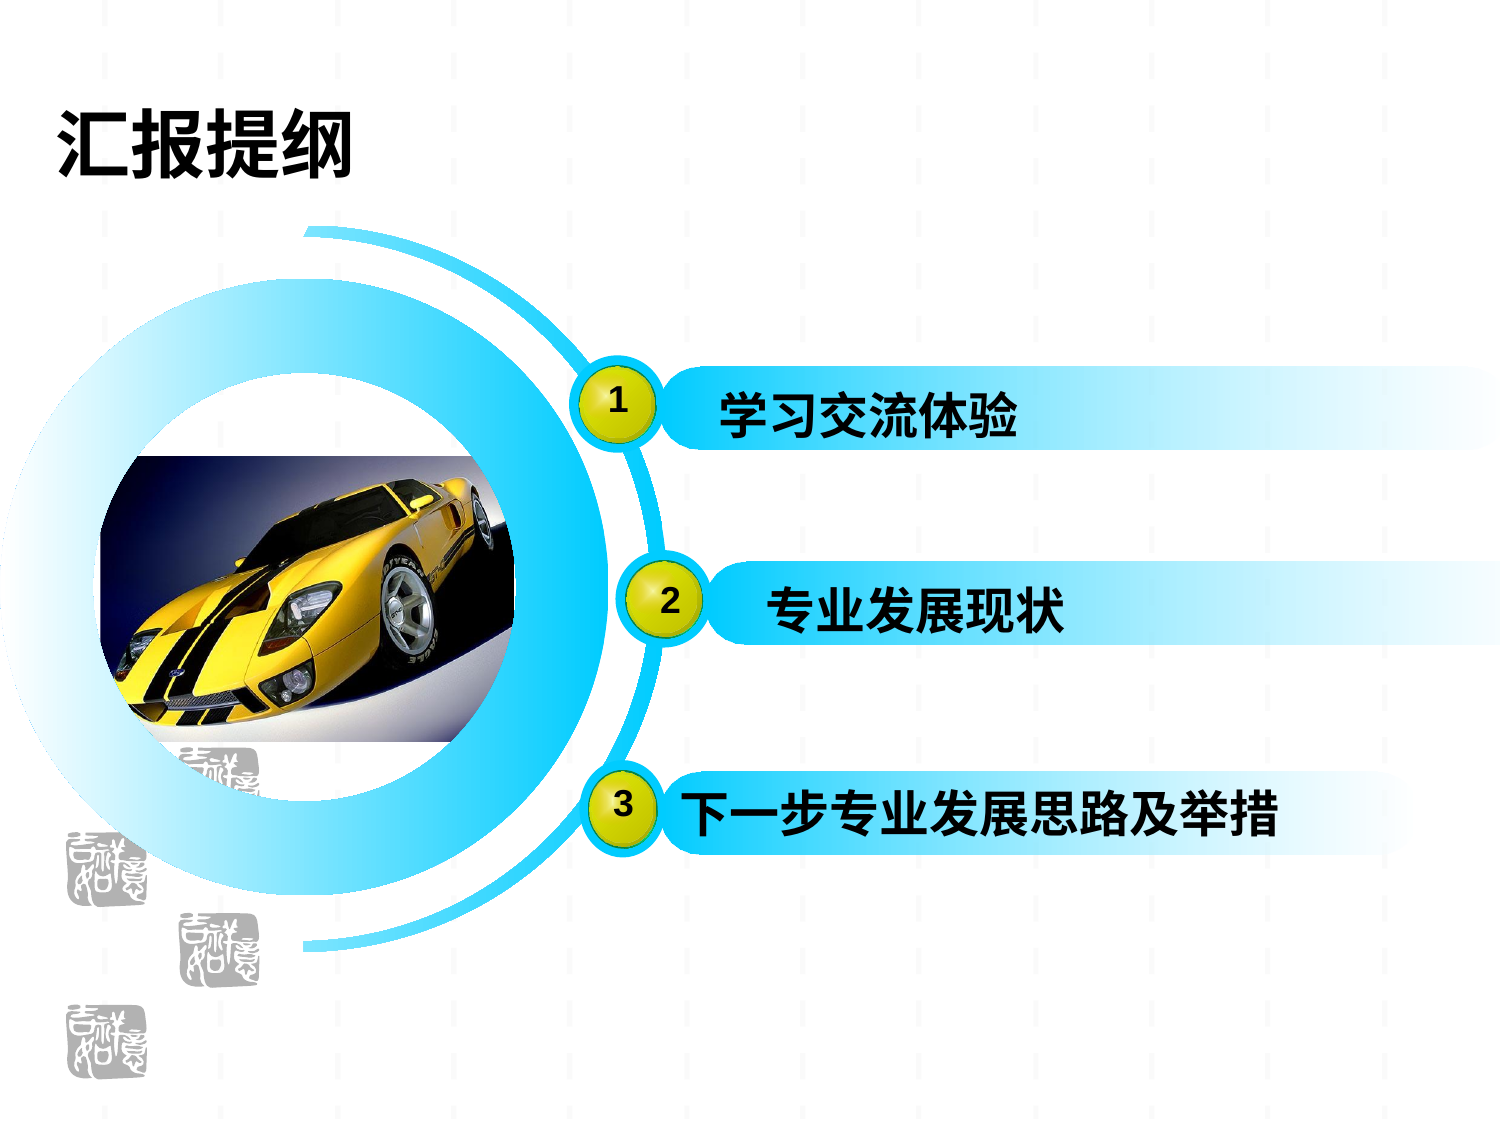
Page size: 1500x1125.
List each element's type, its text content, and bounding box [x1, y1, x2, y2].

text_box [0, 278, 609, 896]
text_box [606, 648, 663, 760]
text_box [624, 454, 666, 550]
text_box [303, 802, 579, 952]
text_box 汇报提纲 [41, 90, 550, 195]
picture [100, 456, 514, 742]
text_box [303, 225, 583, 363]
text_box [579, 760, 1418, 858]
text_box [569, 355, 1500, 454]
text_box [615, 550, 1500, 648]
